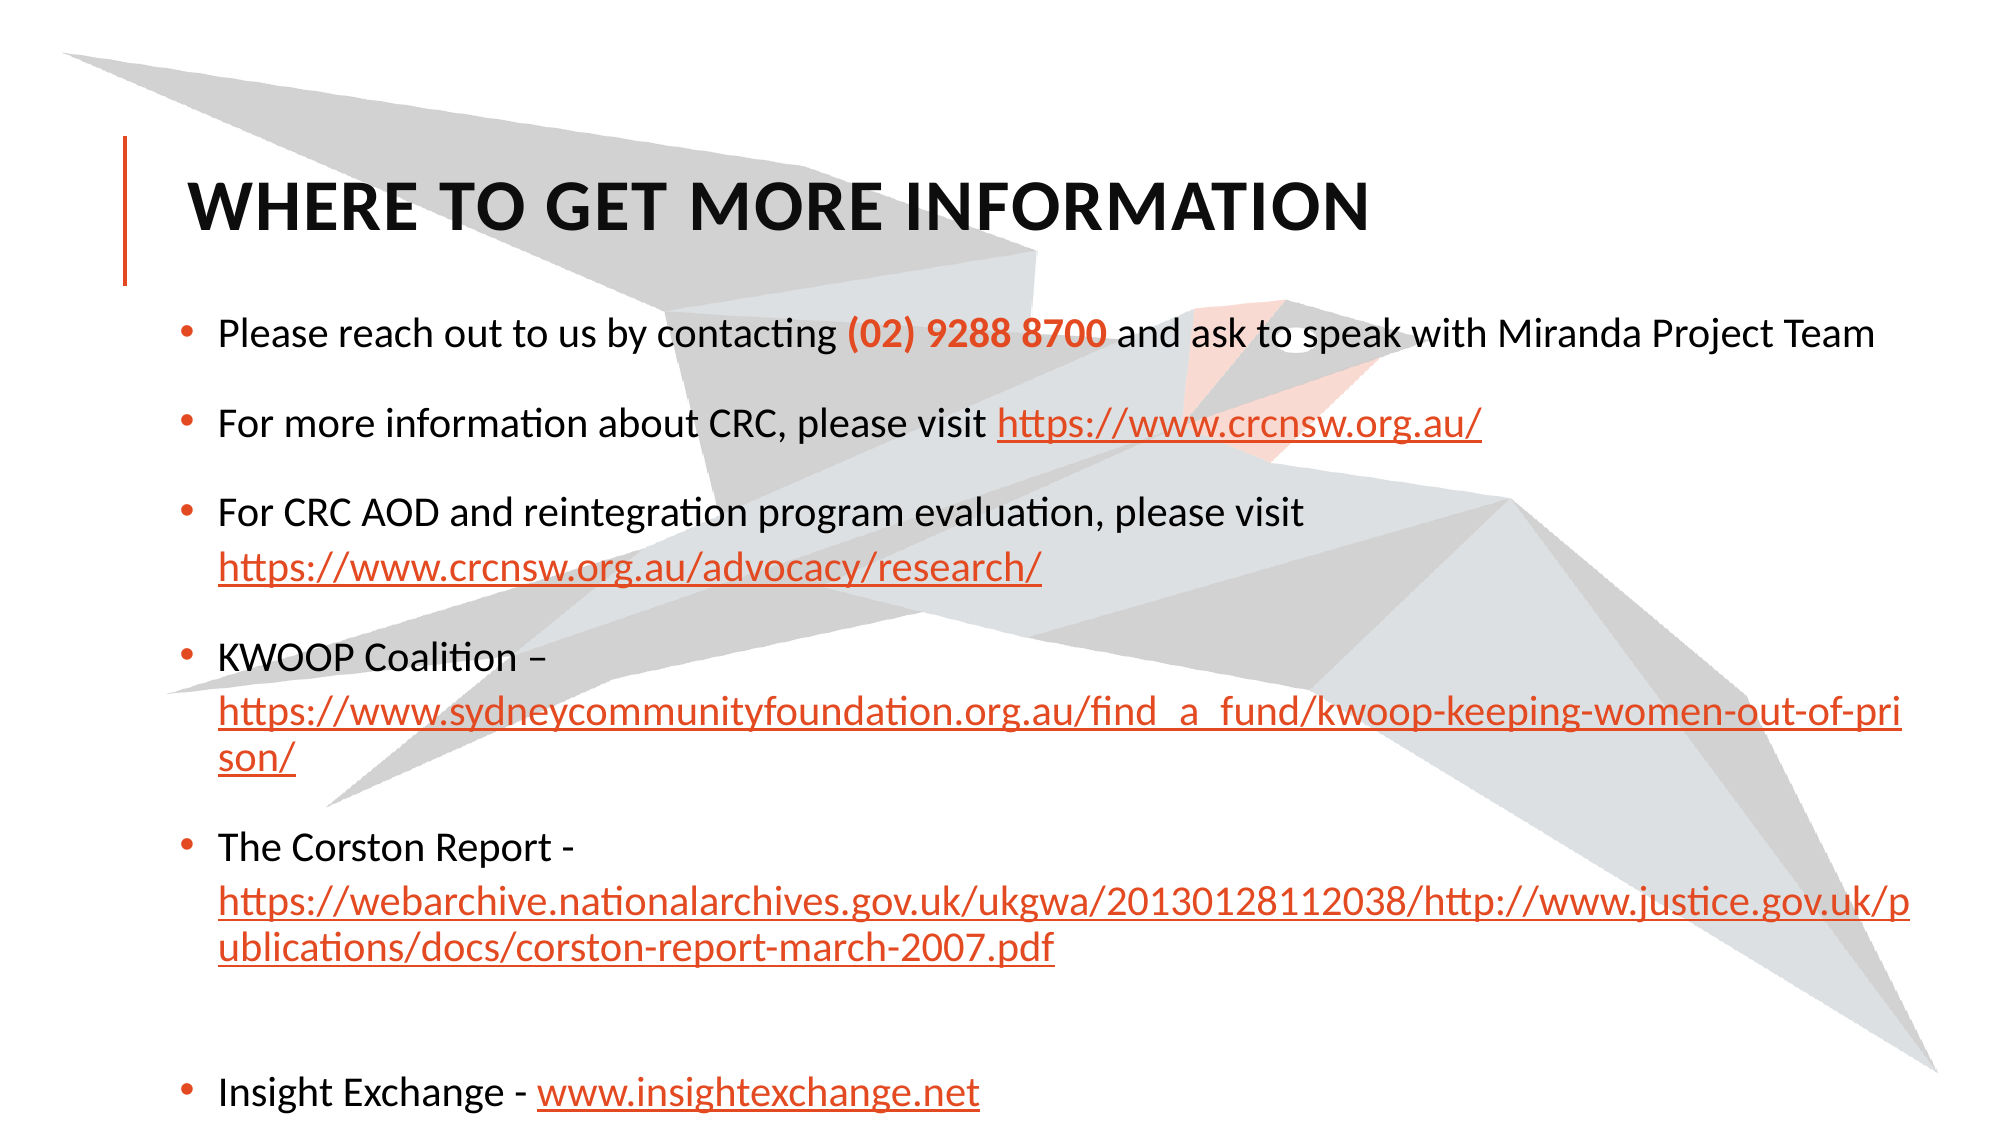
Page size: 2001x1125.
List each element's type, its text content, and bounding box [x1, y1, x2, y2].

list Please reach out to us by contacting (02) 9288 8700 and ask to speak with Miranda Project Team For more information about CRC, please visit https://www.crcnsw.org.au/ For CRC AOD and reintegration program evaluation, please visit https://www.crcnsw.org.au/advocacy/research/ KWOOP Coalition – https://www.sydneycommunityfoundation.org.au/find_a_fund/kwoop-keeping-women-out-of-prison/ The Corston Report - https://webarchive.nationalarchives.gov.uk/ukgwa/20130128112038/http://www.justice.gov.uk/publications/docs/corston-report-march-2007.pdf Insight Exchange - www.insightexchange.net [172, 293, 1919, 1069]
title Where to get more information [172, 124, 1506, 293]
